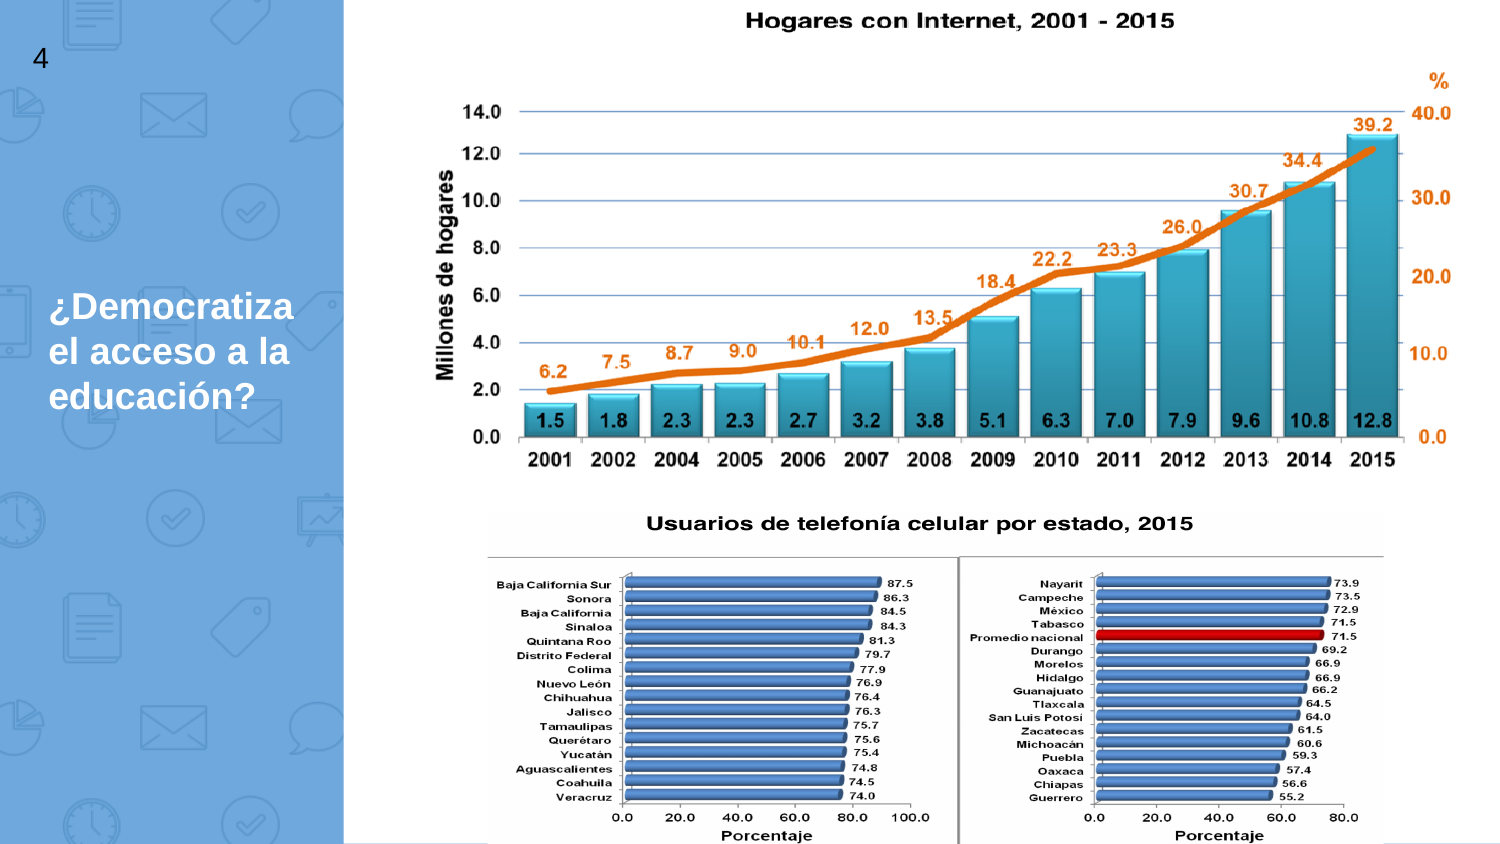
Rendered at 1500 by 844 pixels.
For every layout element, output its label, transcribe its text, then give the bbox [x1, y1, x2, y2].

slide_number 4 [17, 23, 315, 230]
title ¿Democratiza el acceso a la educación? [33, 266, 315, 408]
picture [385, 0, 1487, 474]
picture [487, 512, 1384, 844]
